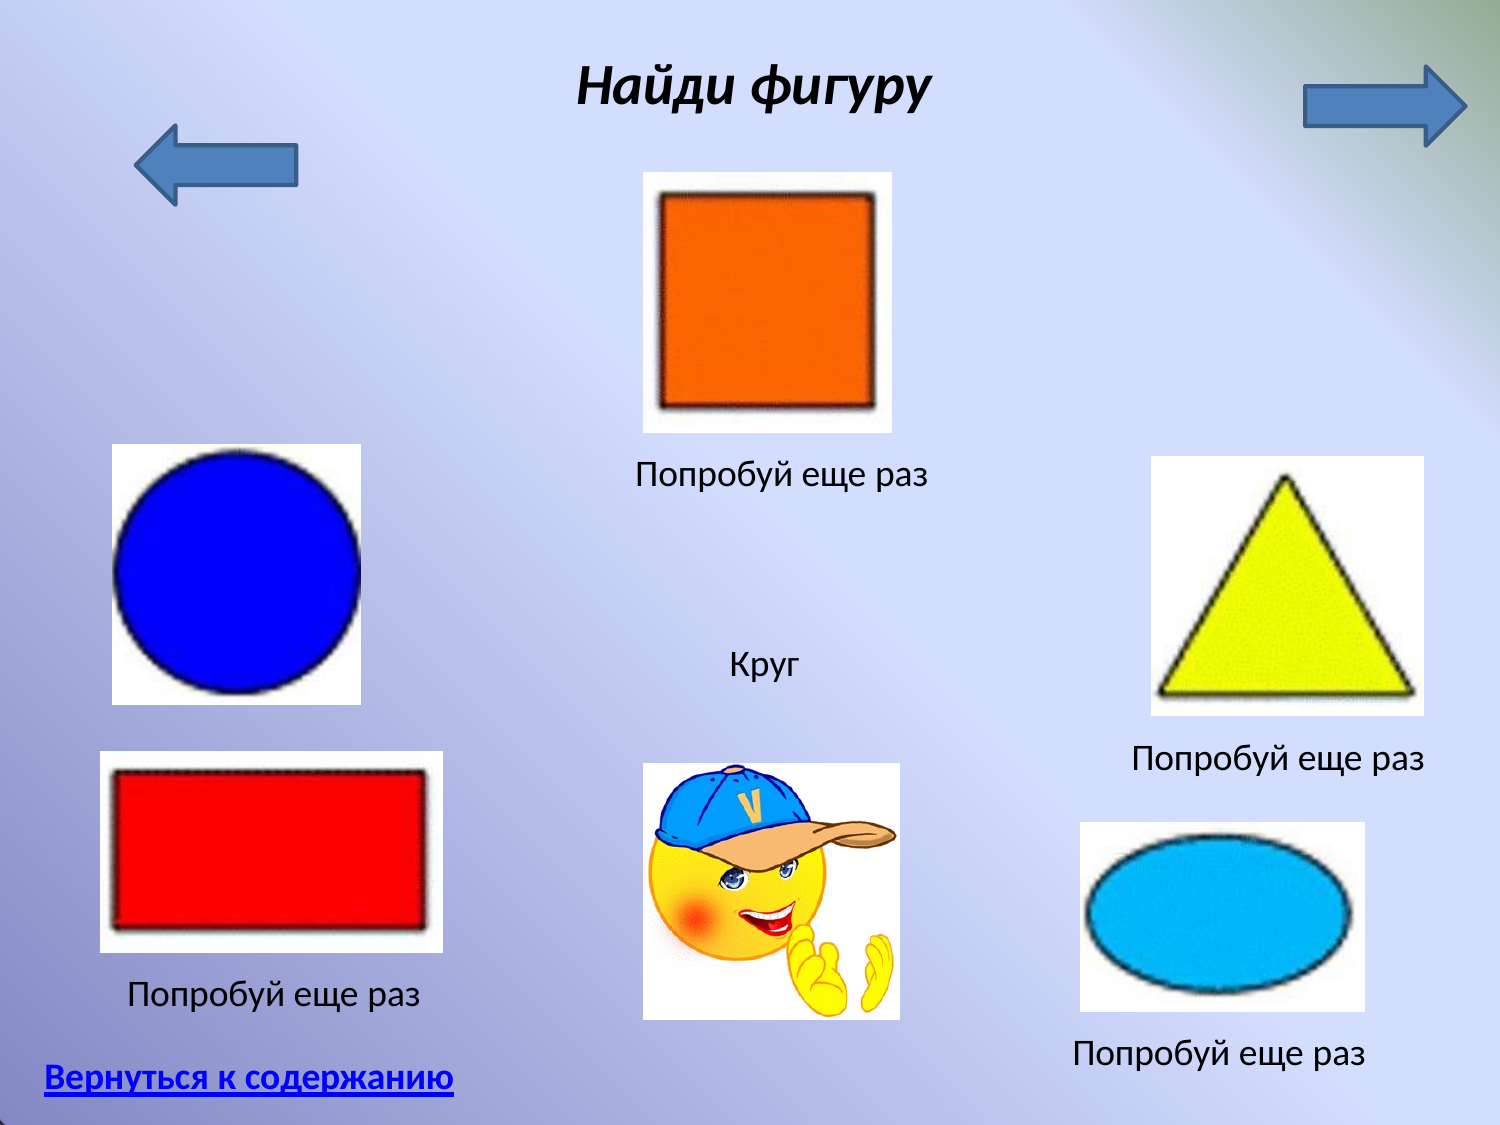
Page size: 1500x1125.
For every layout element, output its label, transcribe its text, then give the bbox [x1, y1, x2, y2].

text_box Попробуй еще раз [1129, 730, 1429, 778]
text_box Попробуй еще раз [633, 447, 933, 495]
title Найди фигуру [574, 44, 936, 235]
text_box Круг [727, 636, 802, 684]
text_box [1302, 63, 1469, 149]
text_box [133, 123, 299, 208]
text_box Попробуй еще раз [1070, 1026, 1370, 1074]
picture [0, 0, 1500, 1125]
text_box Вернуться к содержанию [42, 1049, 459, 1097]
text_box Попробуй еще раз [125, 967, 425, 1015]
